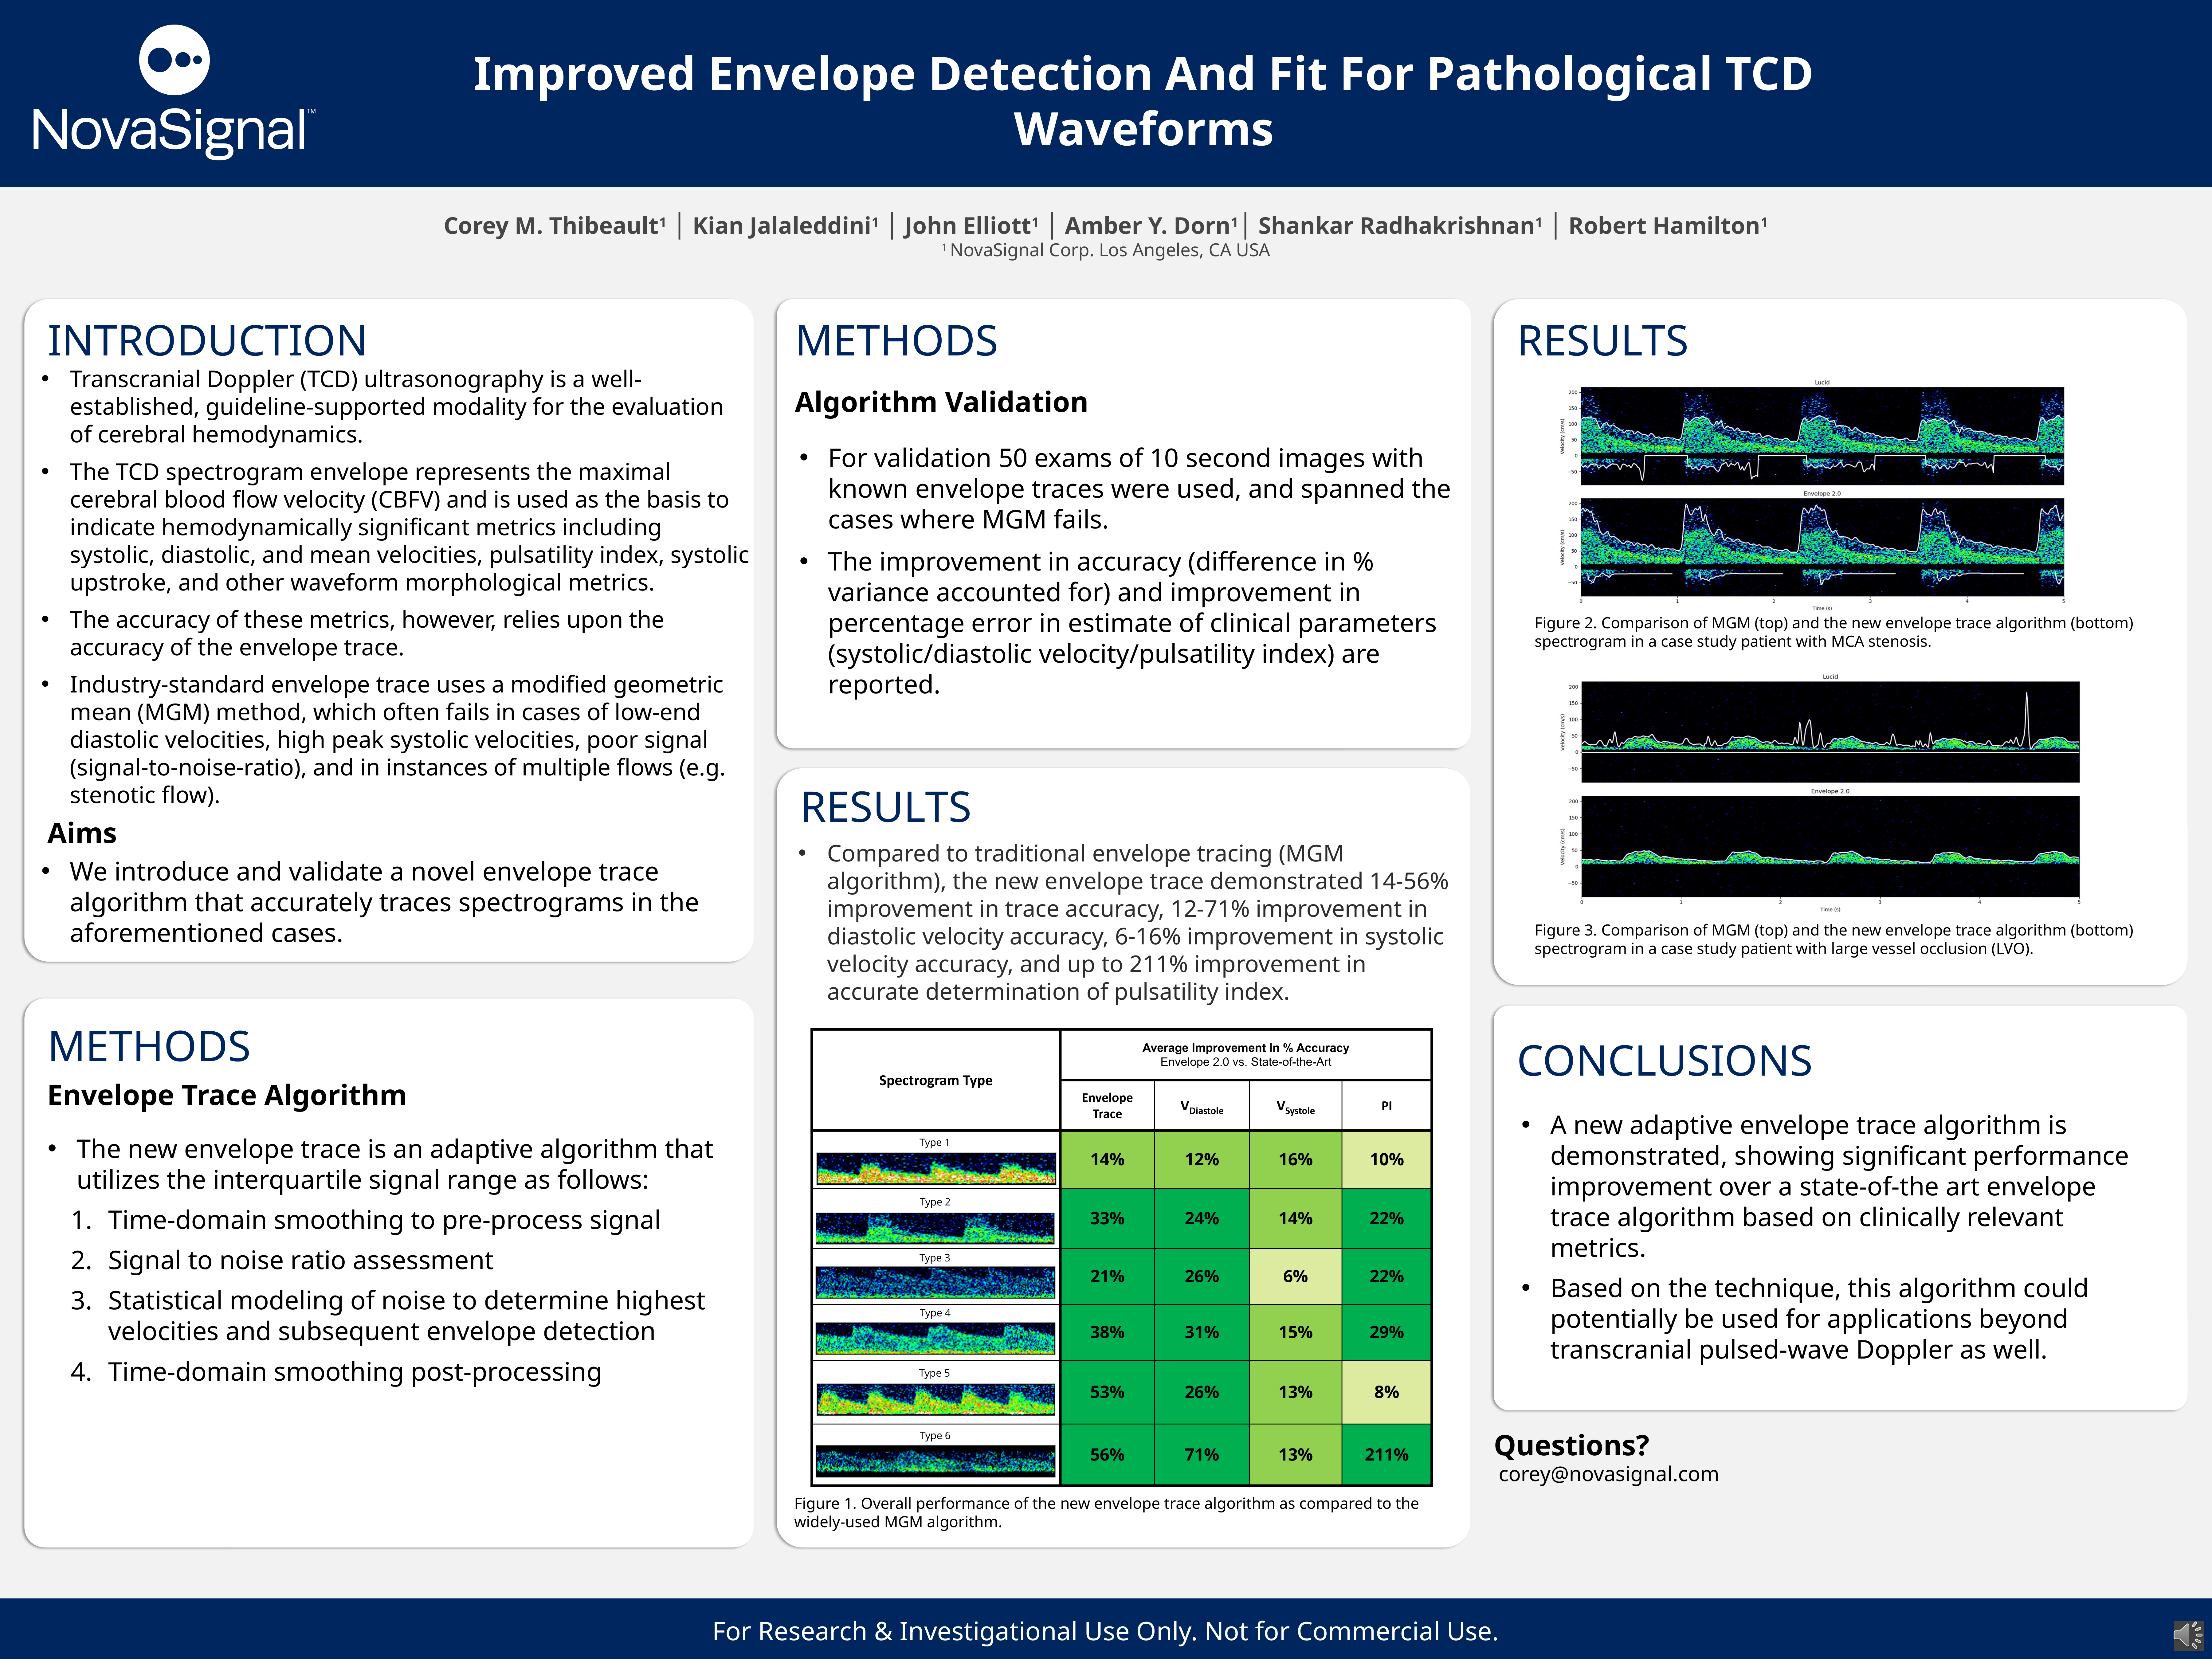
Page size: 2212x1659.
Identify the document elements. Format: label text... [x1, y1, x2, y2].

picture [810, 1028, 1434, 1488]
text_box [776, 299, 1471, 749]
text_box Questions? [1494, 1427, 1778, 1456]
text_box Corey M. Thibeault1 │ Kian Jalaleddini1 │ John Elliott1 │ Amber Y. Dorn1│ Shankar Radhakrishnan1 │ Robert Hamilton1 1 NovaSignal Corp. Los Angeles, CA USA [214, 211, 1998, 260]
text_box We introduce and validate a novel envelope trace algorithm that accurately traces spectrograms in the aforementioned cases. [41, 853, 726, 950]
text_box The new envelope trace is an adaptive algorithm that utilizes the interquartile signal range as follows: Time-domain smoothing to pre-process signal Signal to noise ratio assessment Statistical modeling of noise to determine highest velocities and subsequent envelope detection Time-domain smoothing post-processing [43, 1130, 742, 1388]
text_box [1493, 299, 2188, 986]
picture [1555, 375, 2070, 616]
text_box Figure 1. Overall performance of the new envelope trace algorithm as compared to the widely-used MGM algorithm. [790, 1491, 1457, 1533]
text_box [24, 998, 754, 1548]
text_box Figure 3. Comparison of MGM (top) and the new envelope trace algorithm (bottom) spectrogram in a case study patient with large vessel occlusion (LVO). [1530, 918, 2165, 960]
text_box For validation 50 exams of 10 second images with known envelope traces were used, and spanned the cases where MGM fails. The improvement in accuracy (difference in % variance accounted for) and improvement in percentage error in estimate of clinical parameters (systolic/diastolic velocity/pulsatility index) are reported. [795, 439, 1463, 701]
text_box Improved Envelope Detection And Fit For Pathological TCD Waveforms [344, 44, 1944, 155]
text_box Methods [47, 1019, 400, 1067]
text_box [776, 768, 1471, 1548]
text_box results [800, 780, 1153, 828]
text_box corey@novasignal.com [1494, 1458, 2188, 1488]
text_box conclusions [1517, 1033, 1870, 1081]
text_box Algorithm Validation [795, 384, 1116, 407]
text_box Transcranial Doppler (TCD) ultrasonography is a well-established, guideline-supported modality for the evaluation of cerebral hemodynamics. The TCD spectrogram envelope represents the maximal cerebral blood flow velocity (CBFV) and is used as the basis to indicate hemodynamically significant metrics including systolic, diastolic, and mean velocities, pulsatility index, systolic upstroke, and other waveform morphological metrics. The accuracy of these metrics, however, relies upon the accuracy of the envelope trace. Industry-standard envelope trace uses a modified geometric mean (MGM) method, which often fails in cases of low-end diastolic velocities, high peak systolic velocities, poor signal (signal-to-noise-ratio), and in instances of multiple flows (e.g. stenotic flow). [41, 362, 752, 810]
text_box results [1517, 313, 1870, 361]
picture [1555, 669, 2086, 917]
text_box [33, 24, 316, 160]
text_box [24, 299, 754, 962]
text_box Compared to traditional envelope tracing (MGM algorithm), the new envelope trace demonstrated 14-56% improvement in trace accuracy, 12-71% improvement in diastolic velocity accuracy, 6-16% improvement in systolic velocity accuracy, and up to 211% improvement in accurate determination of pulsatility index. [794, 836, 1462, 1007]
picture [2173, 1620, 2204, 1651]
text_box Envelope Trace Algorithm [47, 1077, 602, 1108]
text_box Introduction [47, 313, 400, 361]
text_box Figure 2. Comparison of MGM (top) and the new envelope trace algorithm (bottom) spectrogram in a case study patient with MCA stenosis. [1530, 610, 2145, 652]
text_box [1493, 1005, 2188, 1411]
text_box For Research & Investigational Use Only. Not for Commercial Use. [617, 1615, 1595, 1648]
text_box Methods [795, 313, 1147, 361]
text_box A new adaptive envelope trace algorithm is demonstrated, showing significant performance improvement over a state-of-the art envelope trace algorithm based on clinically relevant metrics. Based on the technique, this algorithm could potentially be used for applications beyond transcranial pulsed-wave Doppler as well. [1517, 1106, 2159, 1366]
text_box Aims [47, 815, 580, 840]
